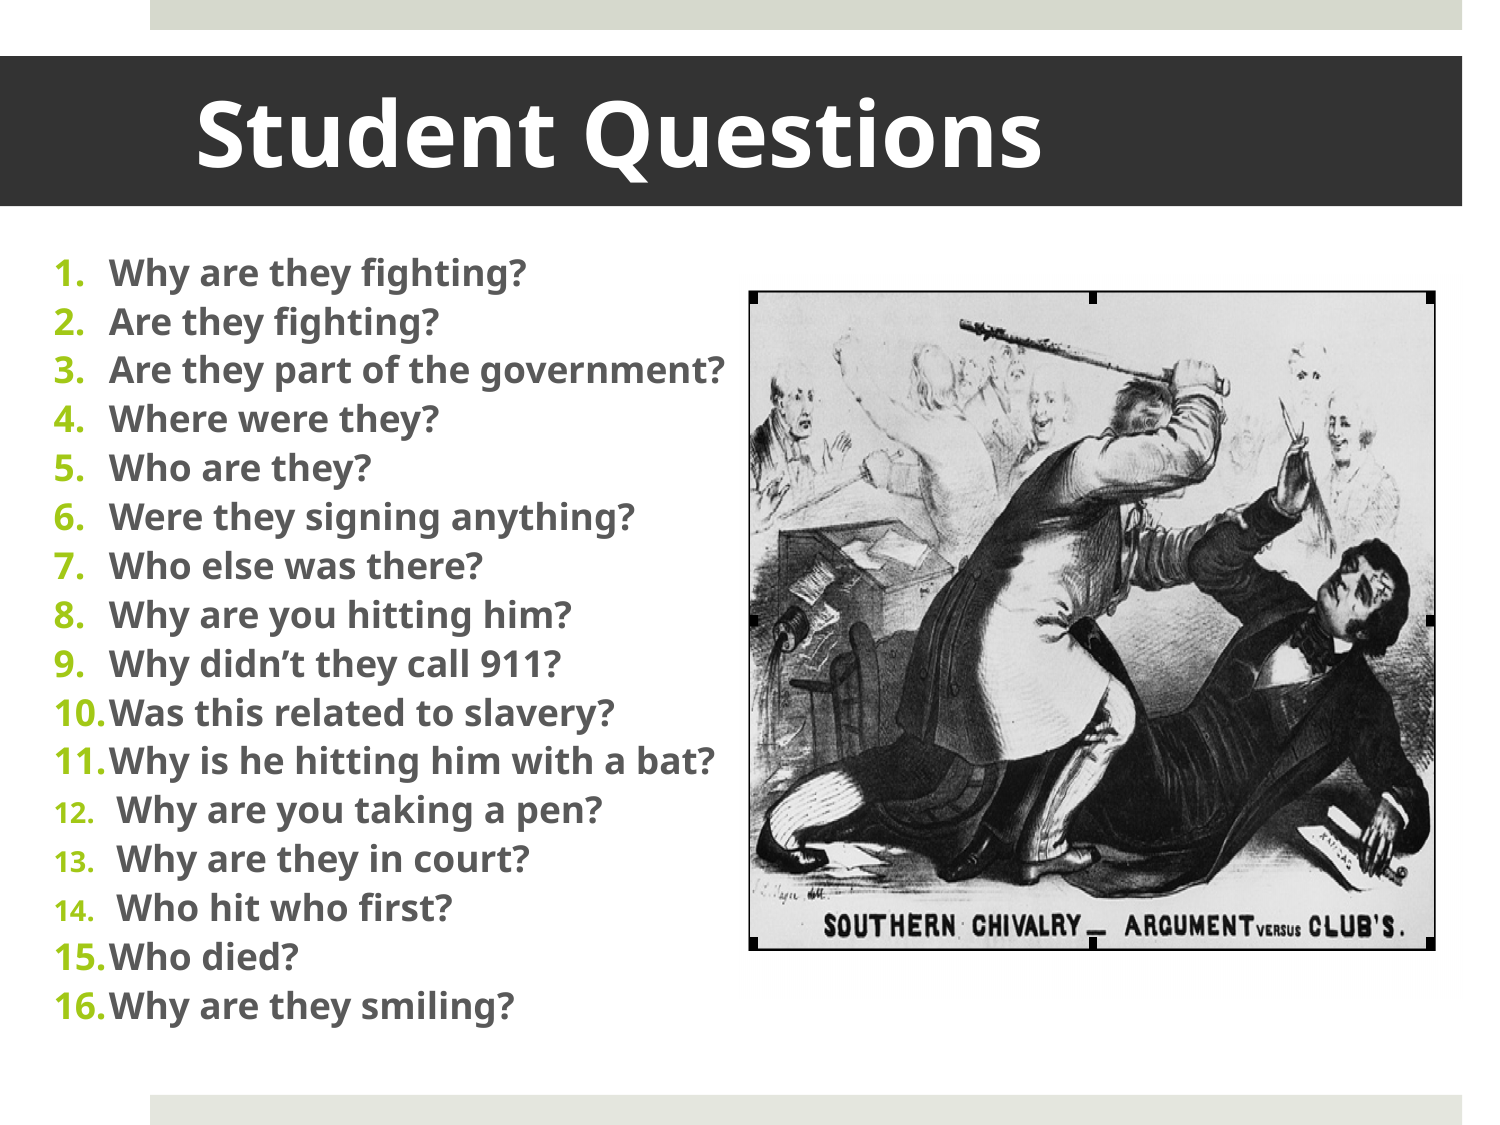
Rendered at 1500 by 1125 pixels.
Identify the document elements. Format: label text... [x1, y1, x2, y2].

picture [736, 273, 1463, 999]
list Why are they fighting? Are they fighting? Are they part of the government? Where were they? Who are they? Were they signing anything? Who else was there? Why are you hitting him? Why didn’t they call 911? Was this related to slavery? Why is he hitting him with a bat? Why are you taking a pen? Why are they in court? Who hit who first? Who died? Why are they smiling? [38, 237, 745, 1093]
title Student Questions [0, 56, 1463, 207]
